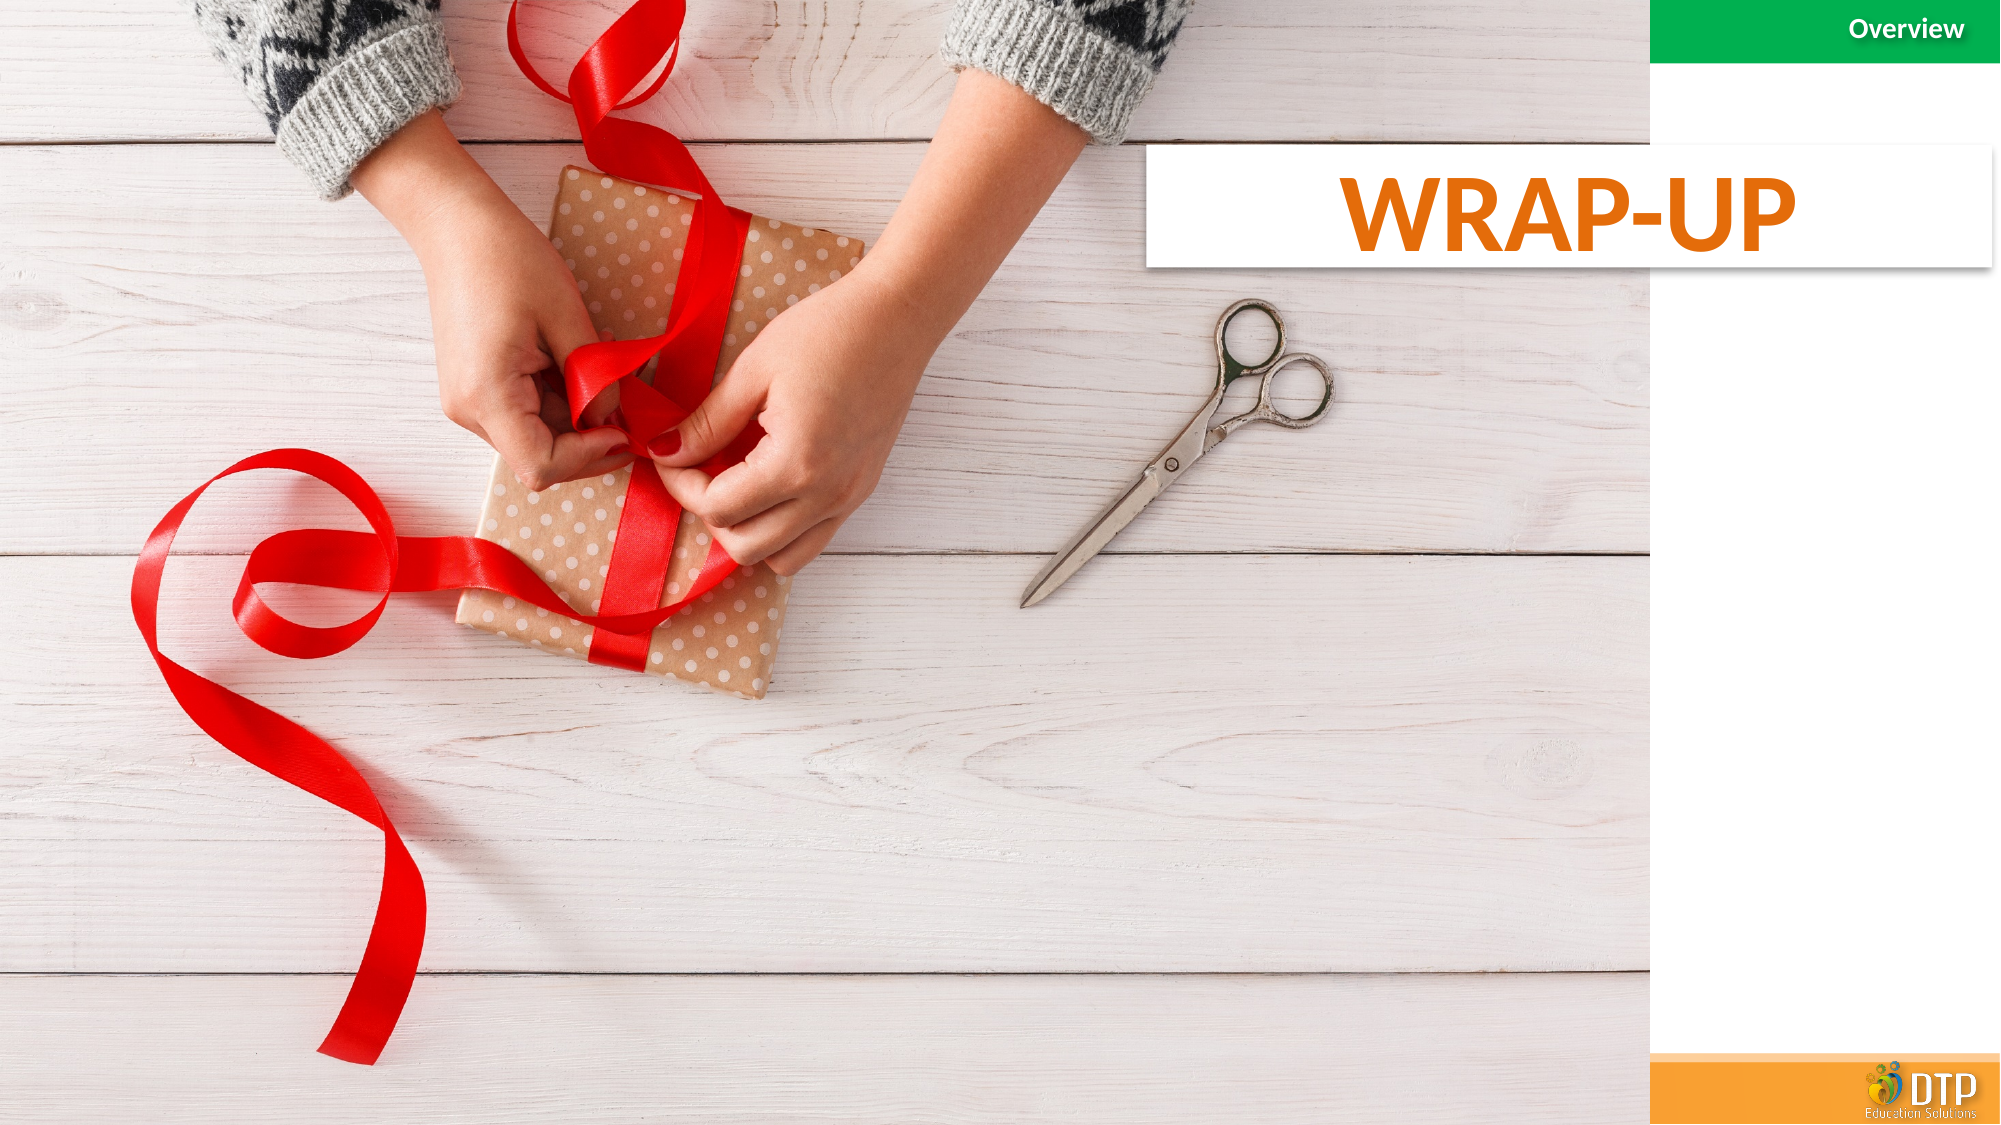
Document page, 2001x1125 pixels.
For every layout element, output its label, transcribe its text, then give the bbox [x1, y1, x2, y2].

text_box WRAP-UP [1654, 144, 1993, 268]
picture [0, 0, 2000, 1125]
